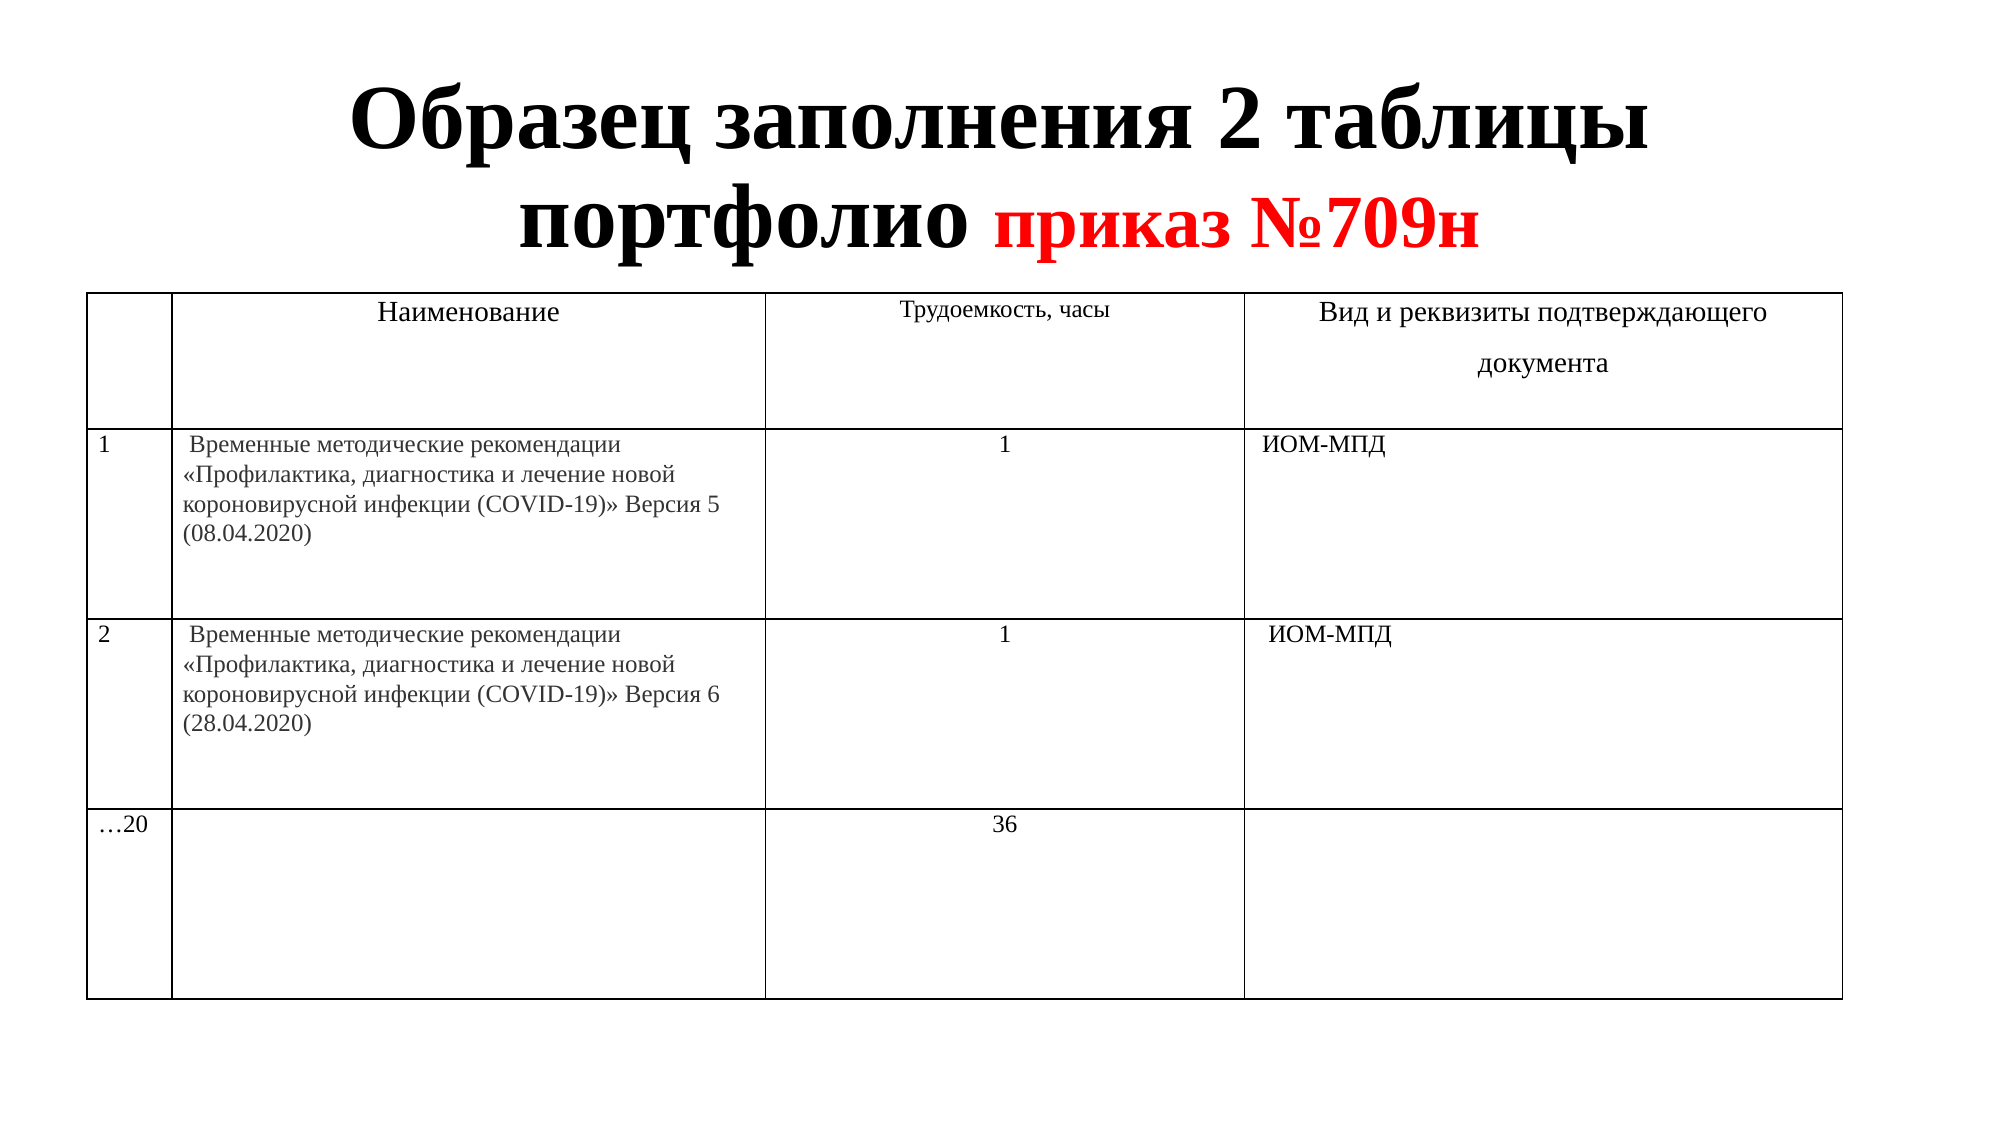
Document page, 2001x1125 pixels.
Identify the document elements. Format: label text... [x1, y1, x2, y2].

table_cell Временные методические рекомендации «Профилактика, диагностика и лечение новой короновирусной инфекции (COVID-19)» Версия 6 (28.04.2020) [173, 620, 765, 808]
table_cell 36 [766, 810, 1244, 998]
table_cell 1 [88, 430, 171, 618]
table_header [88, 294, 171, 428]
table_cell ИОМ-МПД [1245, 620, 1842, 808]
table_cell [1245, 810, 1842, 998]
table_header Наименование [173, 294, 765, 428]
table_cell 2 [88, 620, 171, 808]
table_cell …20 [88, 810, 171, 998]
table_cell Временные методические рекомендации «Профилактика, диагностика и лечение новой короновирусной инфекции (COVID-19)» Версия 5 (08.04.2020) [173, 430, 765, 618]
title Образец заполнения 2 таблицы портфолио приказ №709н [137, 59, 1863, 278]
table_header Трудоемкость, часы [766, 294, 1244, 428]
table_cell ИОМ-МПД [1245, 430, 1842, 618]
table_header Вид и реквизиты подтверждающего документа [1245, 294, 1842, 428]
table_cell 1 [766, 620, 1244, 808]
table_cell [173, 810, 765, 998]
table_cell 1 [766, 430, 1244, 618]
